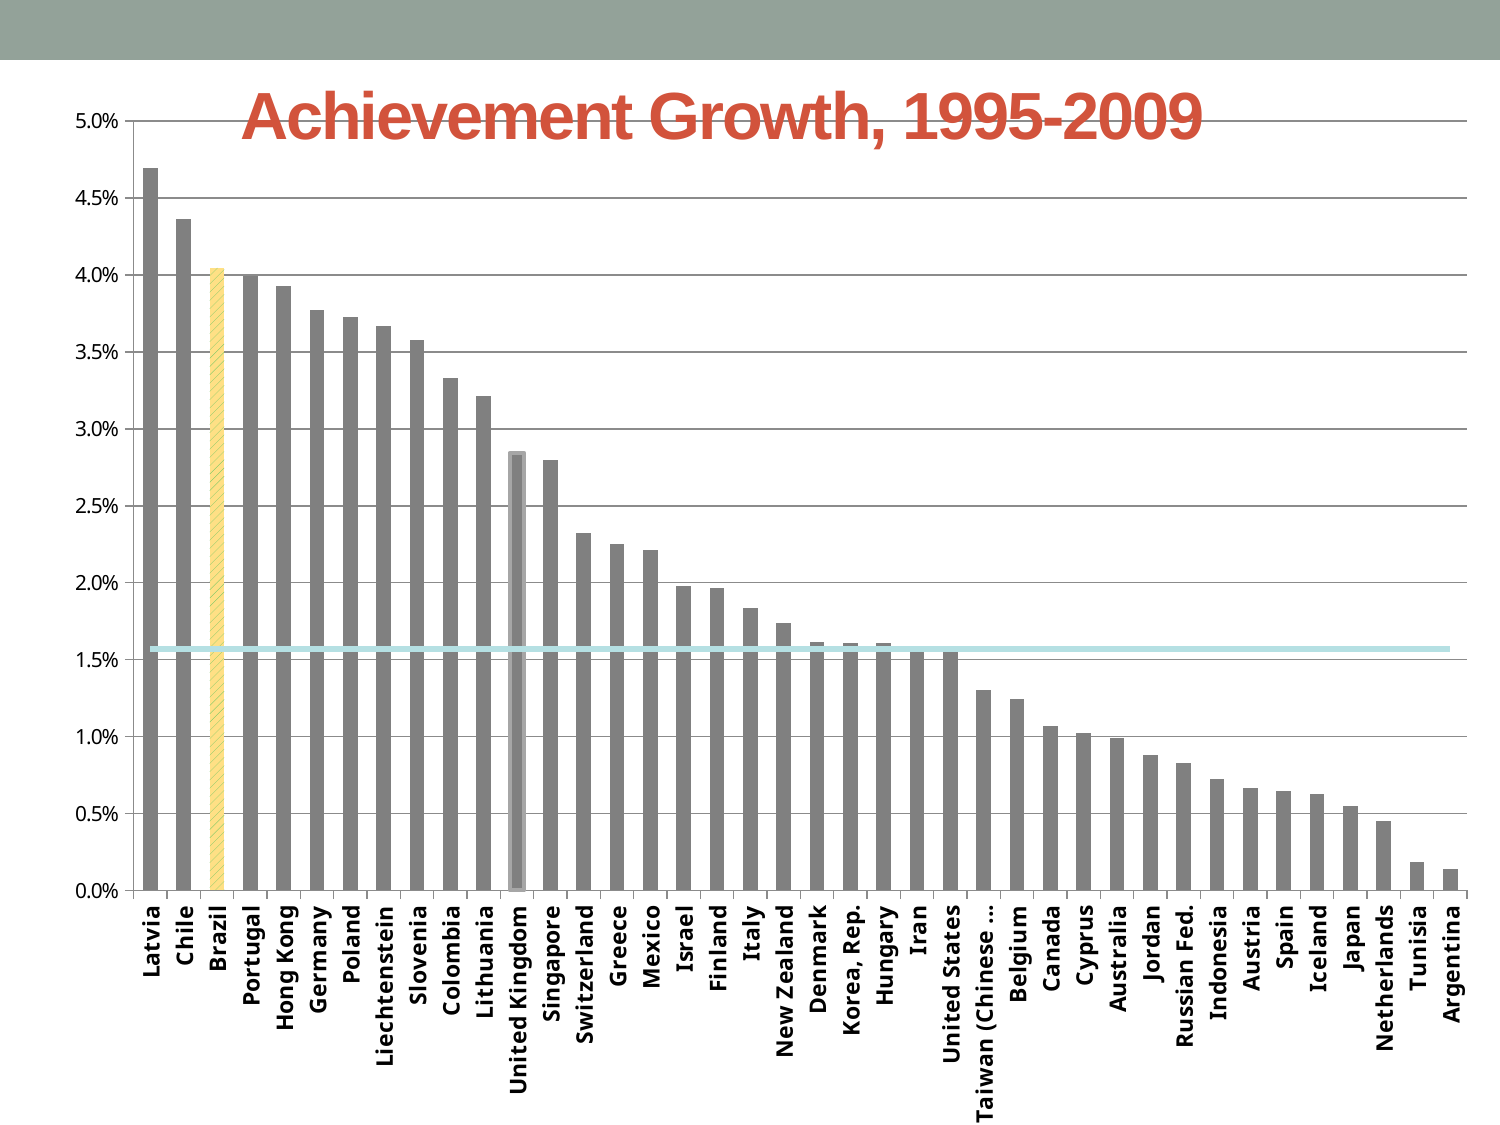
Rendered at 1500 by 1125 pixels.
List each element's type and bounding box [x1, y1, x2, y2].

chart [12, 0, 1468, 1125]
